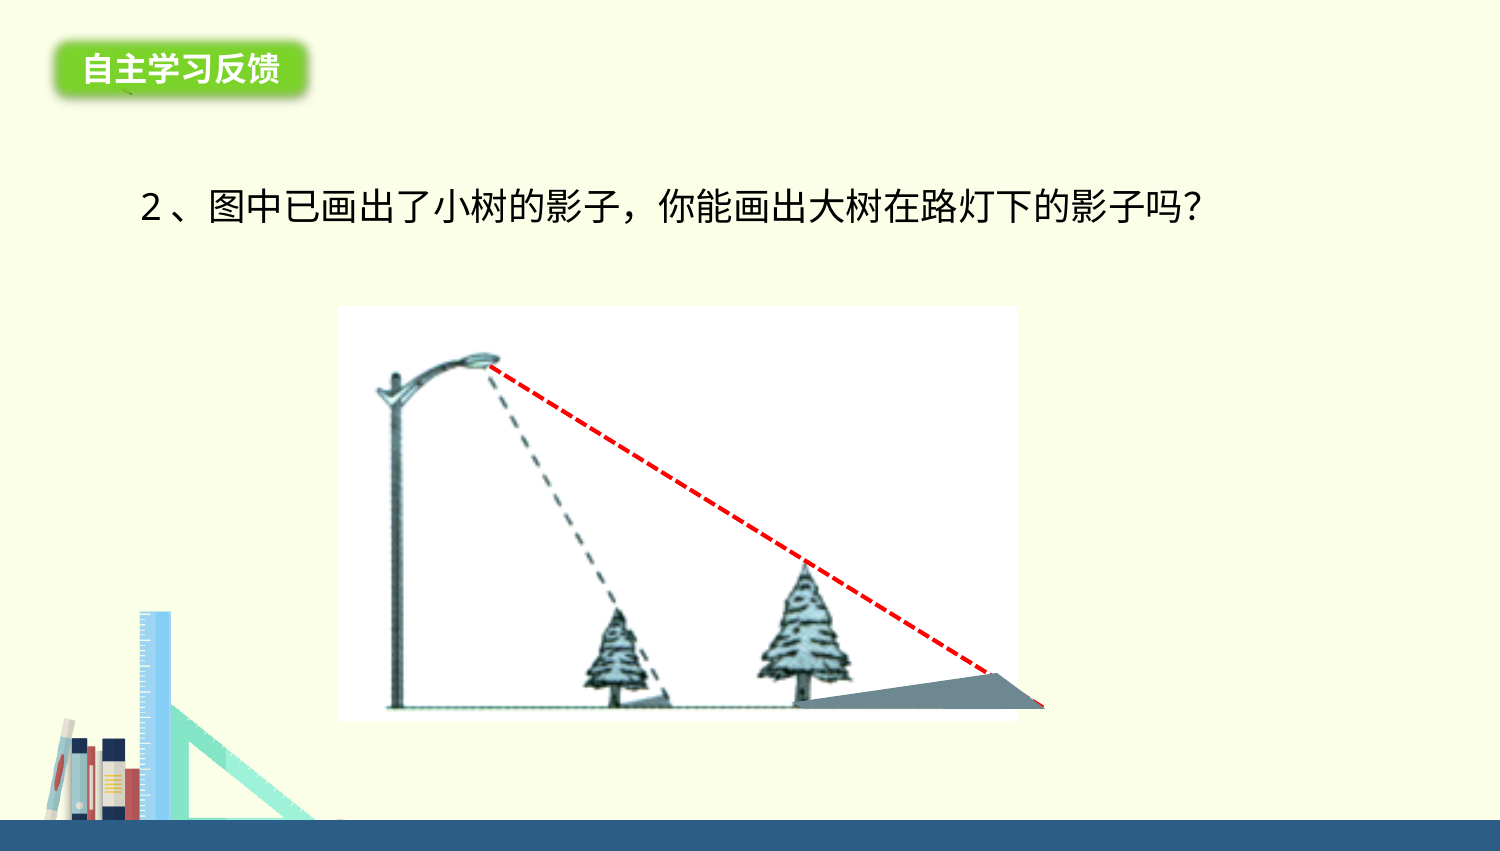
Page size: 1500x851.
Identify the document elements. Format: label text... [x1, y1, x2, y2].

picture [0, 0, 1500, 851]
text_box 2、图中已画出了小树的影子，你能画出大树在路灯下的影子吗？ [76, 153, 1346, 224]
text_box 自主学习反馈 [63, 49, 299, 88]
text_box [489, 365, 1046, 710]
